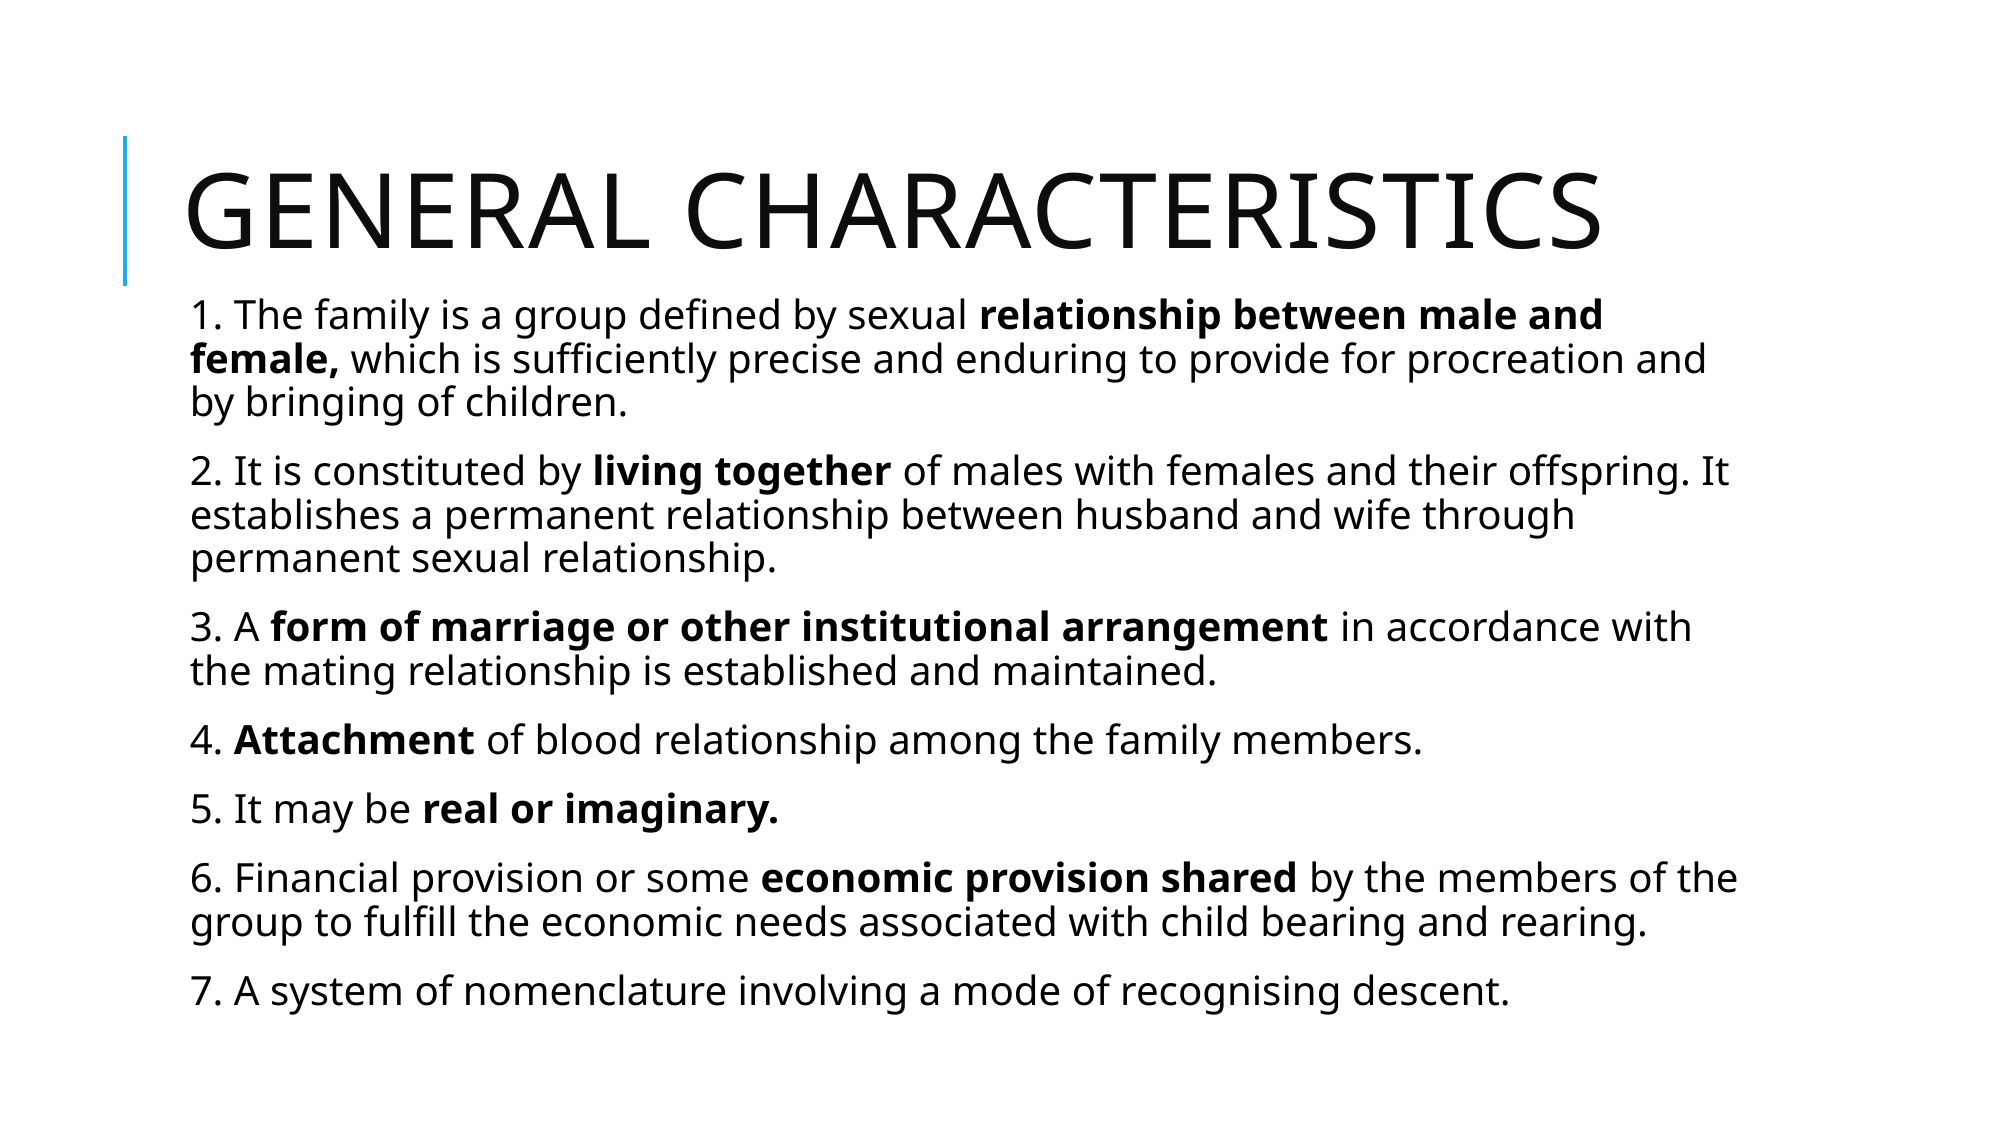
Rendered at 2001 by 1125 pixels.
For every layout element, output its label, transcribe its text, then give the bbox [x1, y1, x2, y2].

title General Characteristics [168, 96, 1763, 287]
list 1. The family is a group defined by sexual relationship between male and female, which is sufficiently precise and enduring to provide for procreation and by bringing of children. 2. It is constituted by living together of males with females and their offspring. It establishes a permanent relationship between husband and wife through permanent sexual relationship. 3. A form of marriage or other institutional arrangement in accordance with the mating relationship is established and maintained. 4. Attachment of blood relationship among the family members. 5. It may be real or imaginary. 6. Financial provision or some economic provision shared by the members of the group to fulfill the economic needs associated with child bearing and rearing. 7. A system of nomenclature involving a mode of recognising descent. [168, 287, 1763, 1035]
